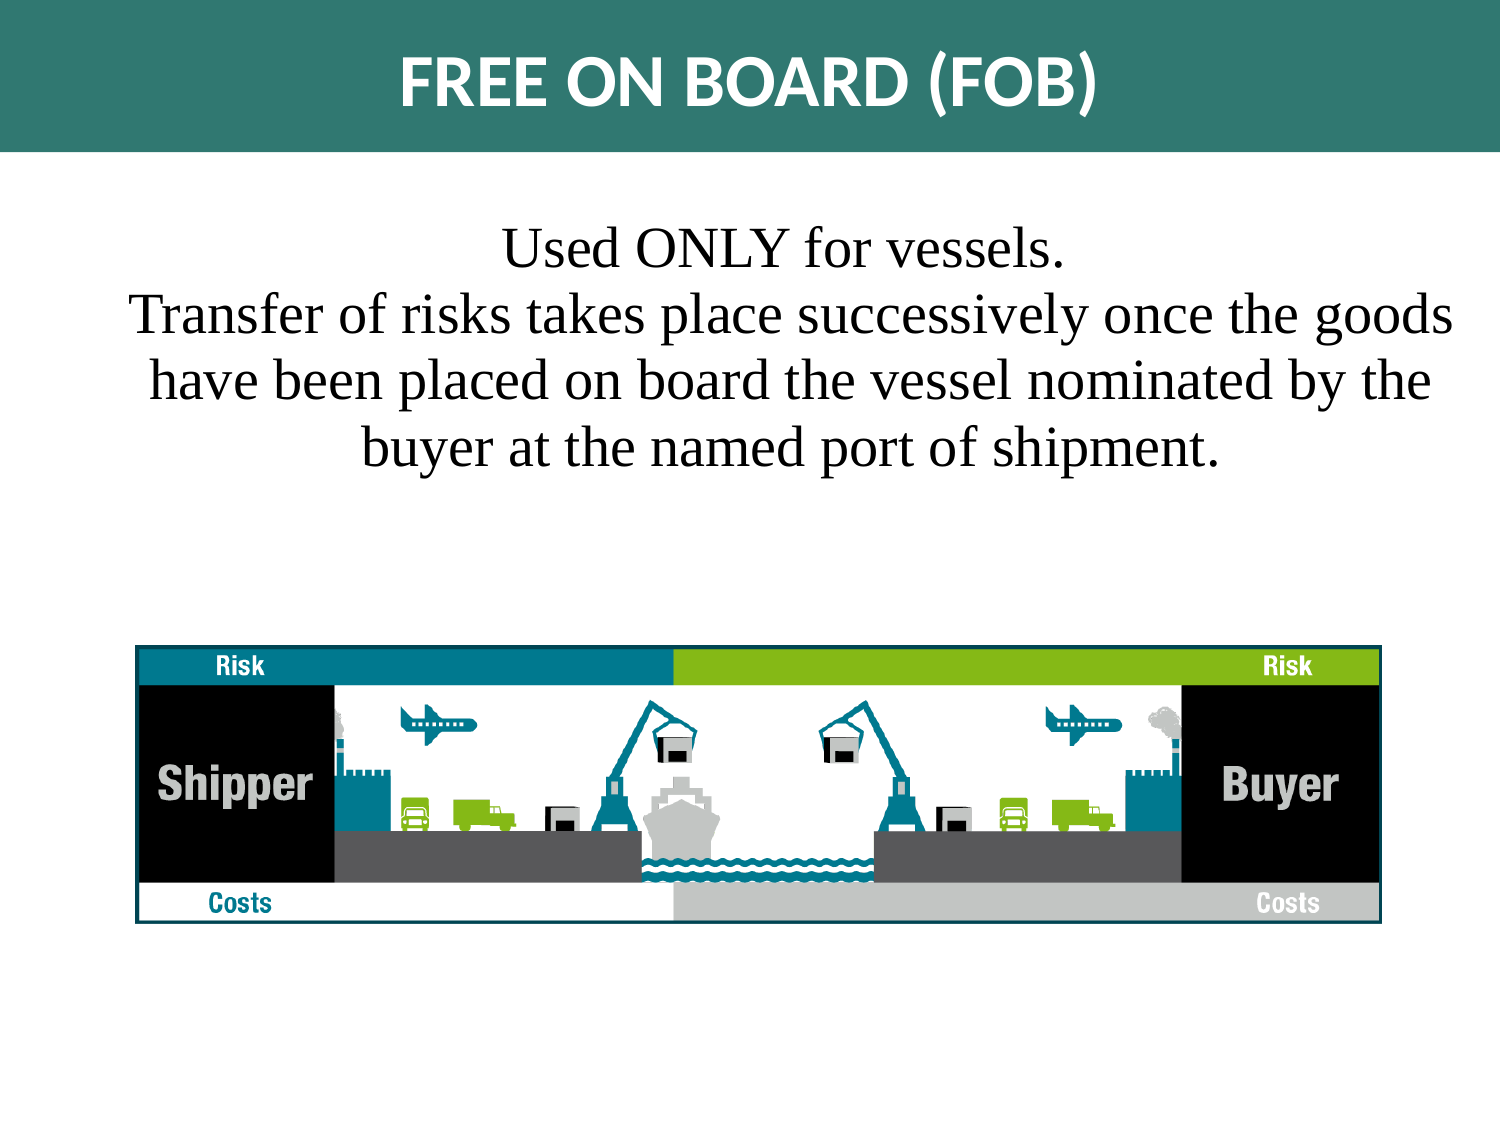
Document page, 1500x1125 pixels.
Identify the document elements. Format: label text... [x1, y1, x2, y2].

text_box FREE ON BOARD (FOB) [0, 0, 1500, 154]
text_box Used ONLY for vessels. Transfer of risks takes place successively once the goods have been placed on board the vessel nominated by the buyer at the named port of shipment. [46, 164, 1461, 480]
picture [135, 644, 1382, 924]
